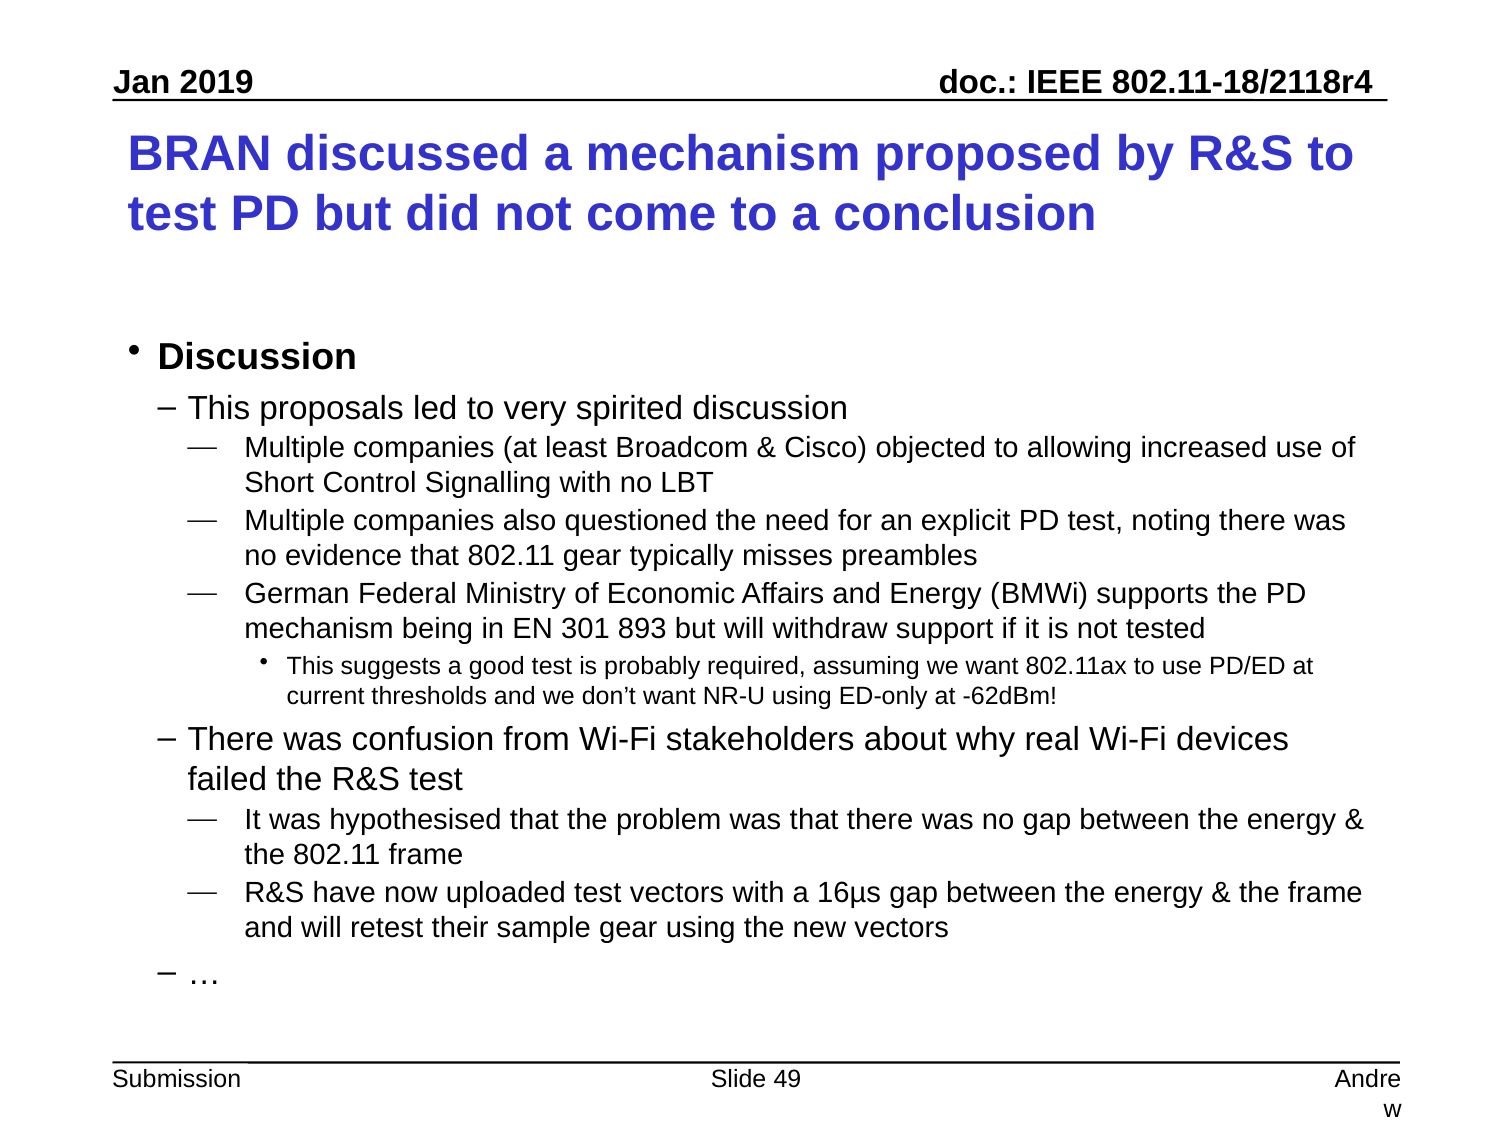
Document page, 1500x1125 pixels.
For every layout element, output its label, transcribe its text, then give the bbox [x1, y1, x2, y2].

footer Andrew Myles, Cisco [1320, 1061, 1402, 1093]
title BRAN discussed a mechanism proposed by R&S to test PD but did not come to a conclusion [112, 112, 1388, 288]
list Discussion This proposals led to very spirited discussion Multiple companies (at least Broadcom & Cisco) objected to allowing increased use of Short Control Signalling with no LBT Multiple companies also questioned the need for an explicit PD test, noting there was no evidence that 802.11 gear typically misses preambles German Federal Ministry of Economic Affairs and Energy (BMWi) supports the PD mechanism being in EN 301 893 but will withdraw support if it is not tested This suggests a good test is probably required, assuming we want 802.11ax to use PD/ED at current thresholds and we don’t want NR-U using ED-only at -62dBm! There was confusion from Wi-Fi stakeholders about why real Wi-Fi devices failed the R&S test It was hypothesised that the problem was that there was no gap between the energy & the 802.11 frame R&S have now uploaded test vectors with a 16µs gap between the energy & the frame and will retest their sample gear using the new vectors … [112, 324, 1388, 1000]
slide_number Slide 49 [709, 1061, 803, 1093]
